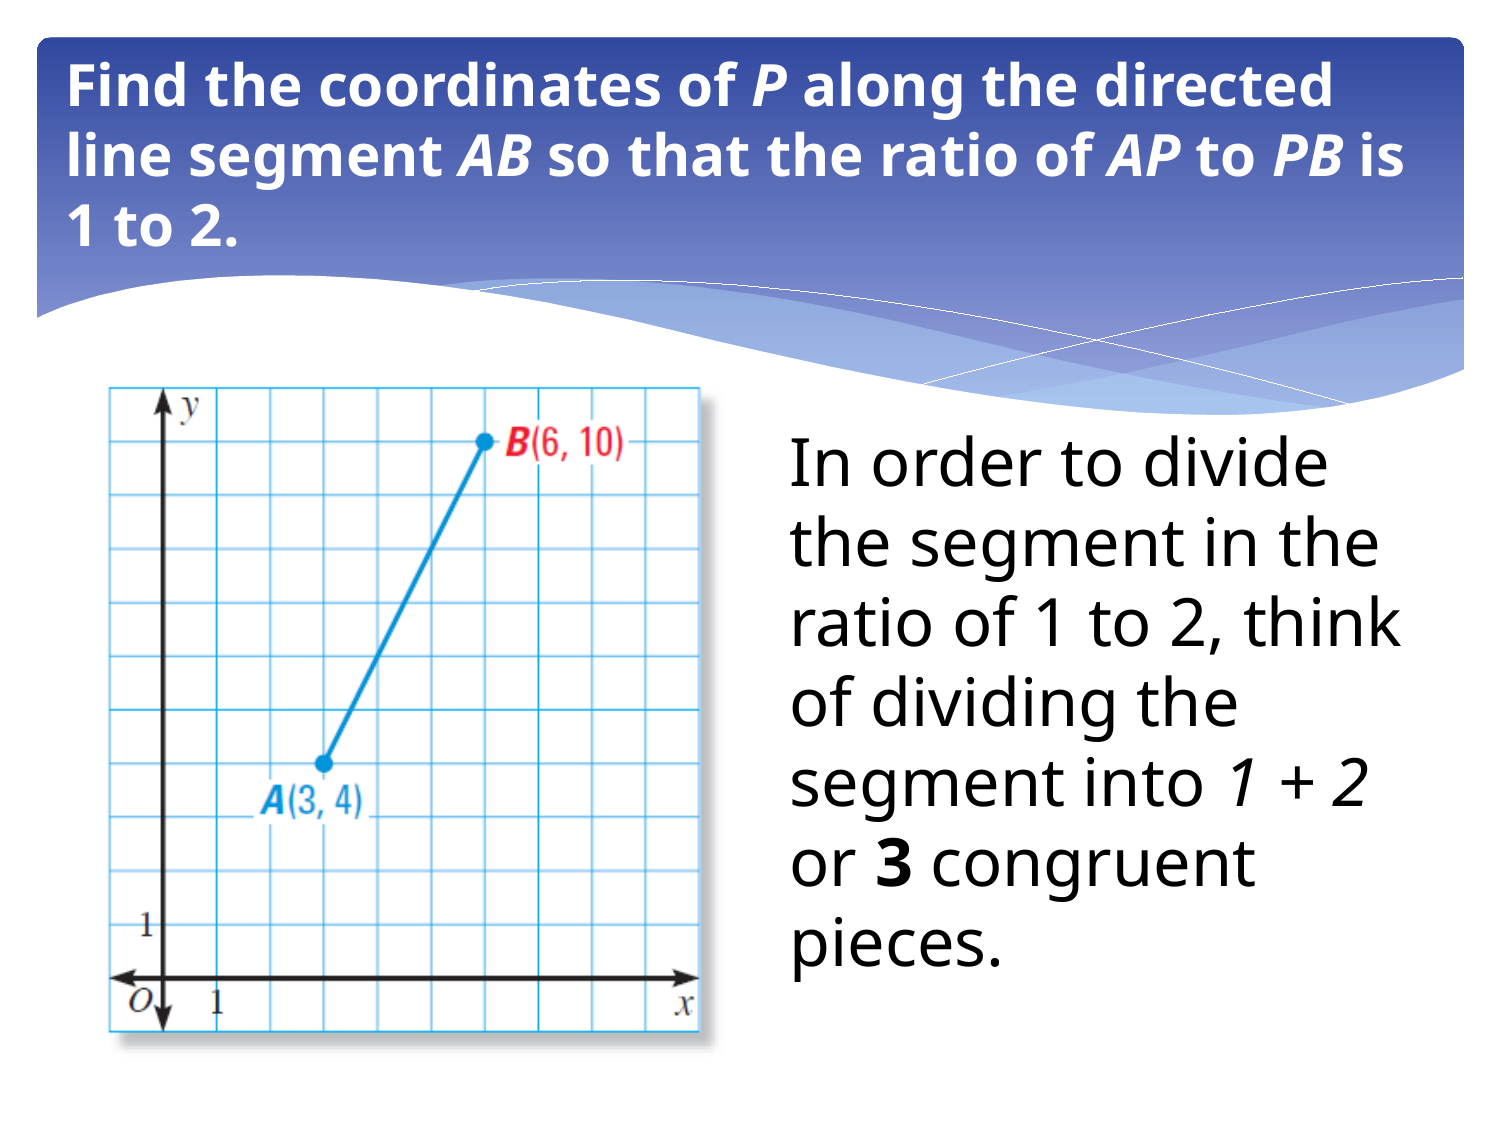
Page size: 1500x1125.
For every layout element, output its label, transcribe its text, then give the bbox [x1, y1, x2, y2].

text_box In order to divide the segment in the ratio of 1 to 2, think of dividing the segment into 1 + 2 or 3 congruent pieces. [774, 412, 1438, 987]
title Find the coordinates of P along the directed line segment AB so that the ratio of AP to PB is 1 to 2. [50, 37, 1463, 270]
picture [87, 374, 736, 1059]
